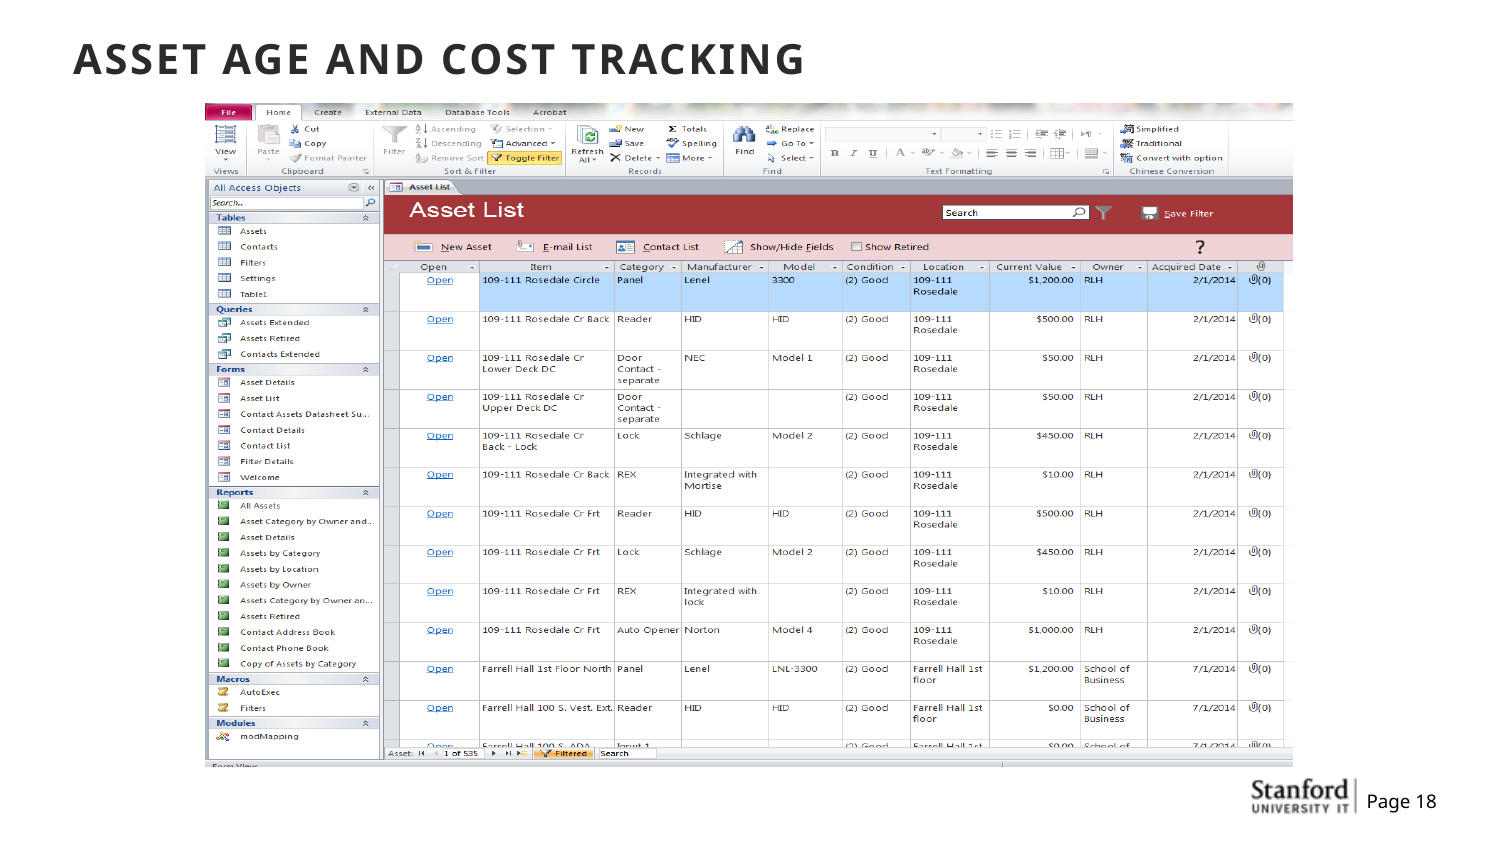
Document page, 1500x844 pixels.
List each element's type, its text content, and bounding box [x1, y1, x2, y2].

picture [204, 102, 1294, 768]
picture [1245, 771, 1371, 822]
text_box ASSET AGE AND COST TRACKING [58, 25, 1458, 91]
